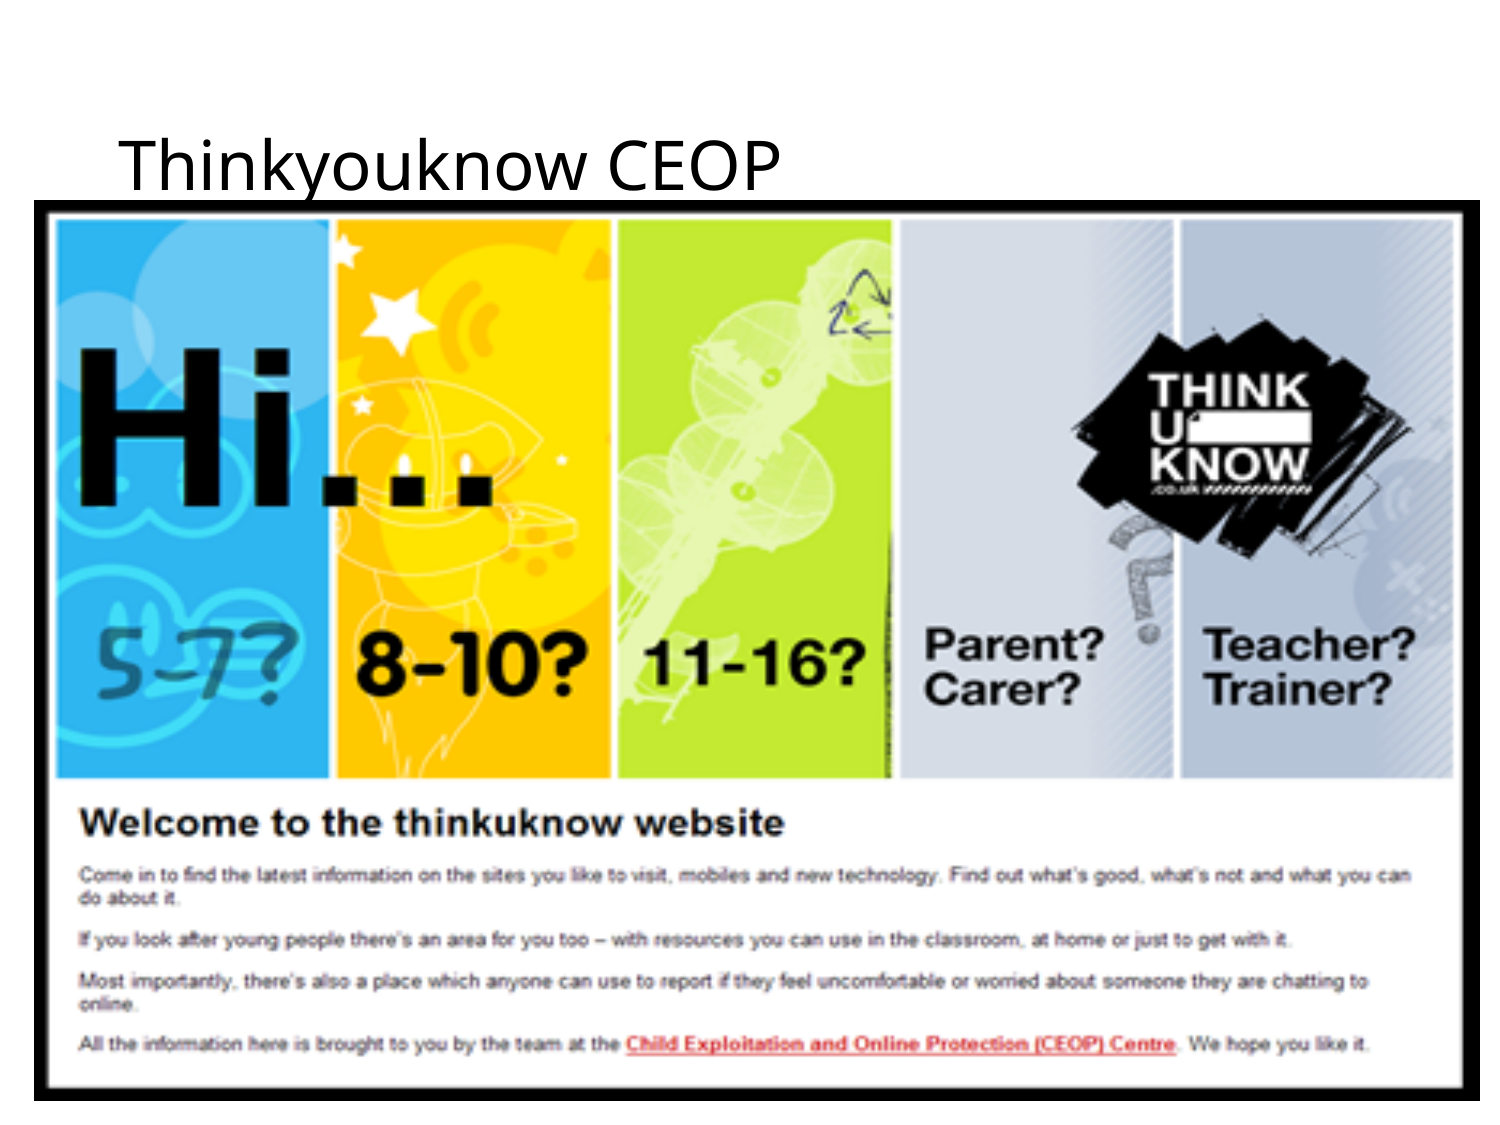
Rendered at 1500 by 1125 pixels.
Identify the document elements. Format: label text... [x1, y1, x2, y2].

picture [34, 200, 1480, 1101]
title Thinkyouknow CEOP [102, 59, 1398, 200]
